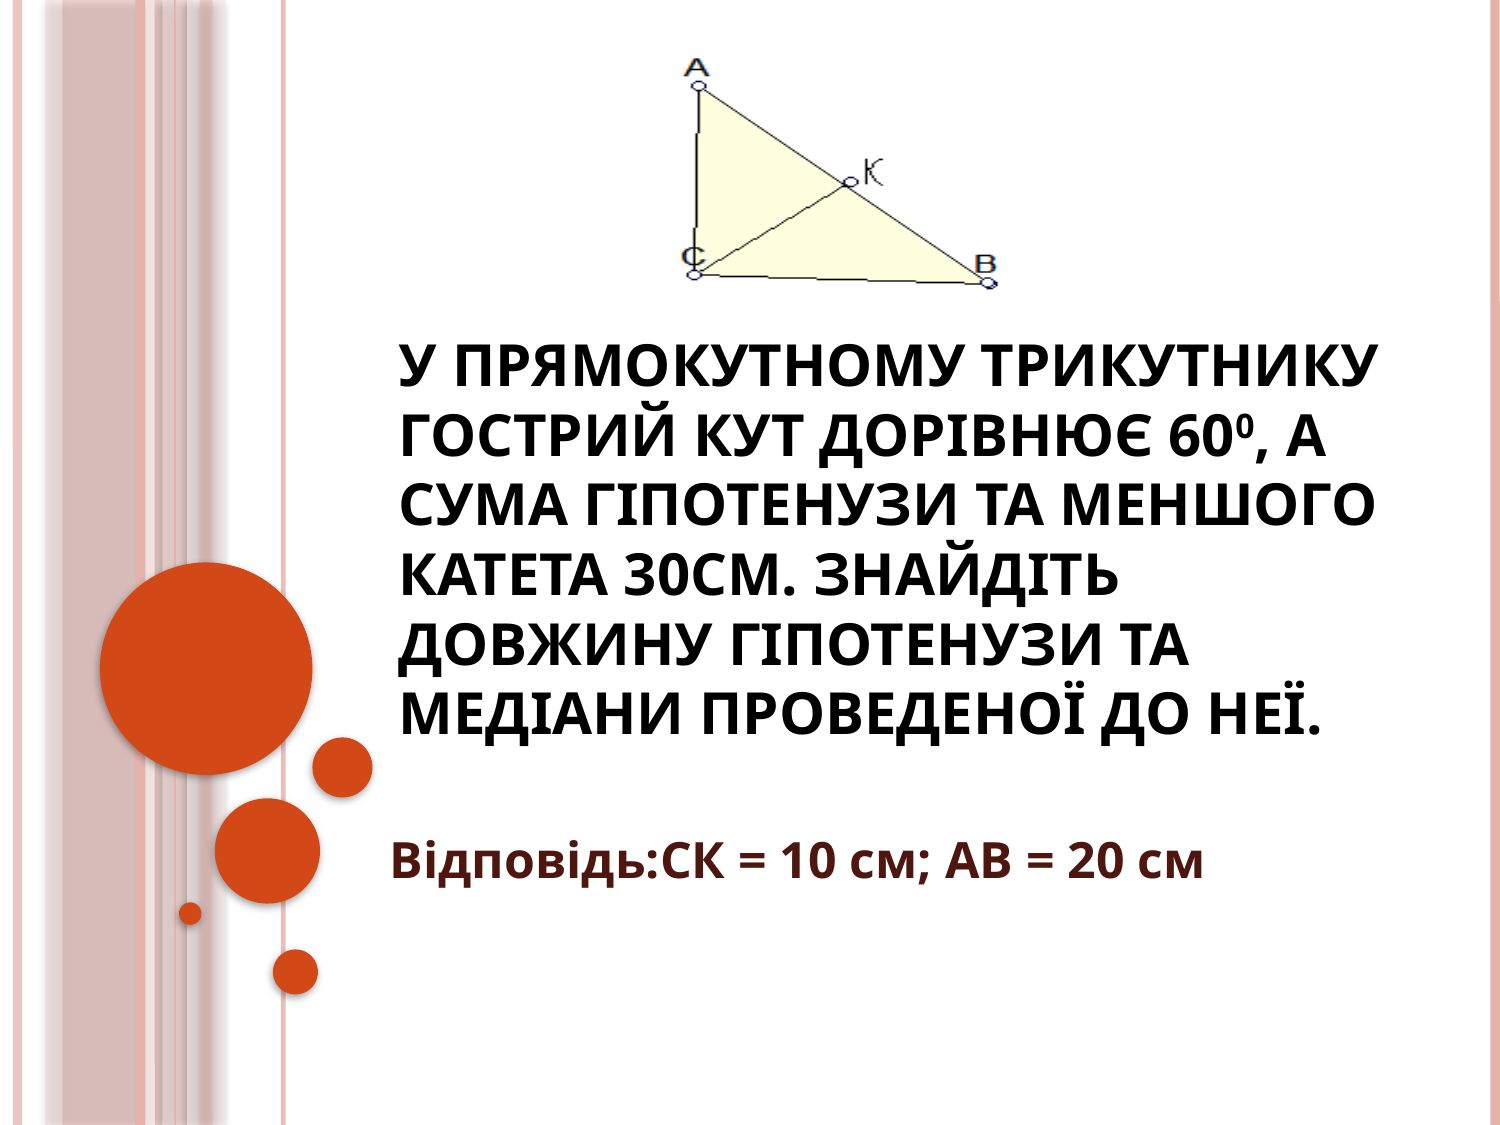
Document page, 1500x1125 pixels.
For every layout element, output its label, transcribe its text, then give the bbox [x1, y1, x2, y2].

subtitle Відповідь:СК = 10 см; АВ = 20 см [375, 820, 1388, 1046]
title У прямокутному трикутнику гострий кут дорівнює 600, а сума гіпотенузи та меншого катета 30см. Знайдіть довжину гіпотенузи та медіани проведеної до неї. [383, 302, 1397, 824]
picture [513, 42, 1094, 327]
